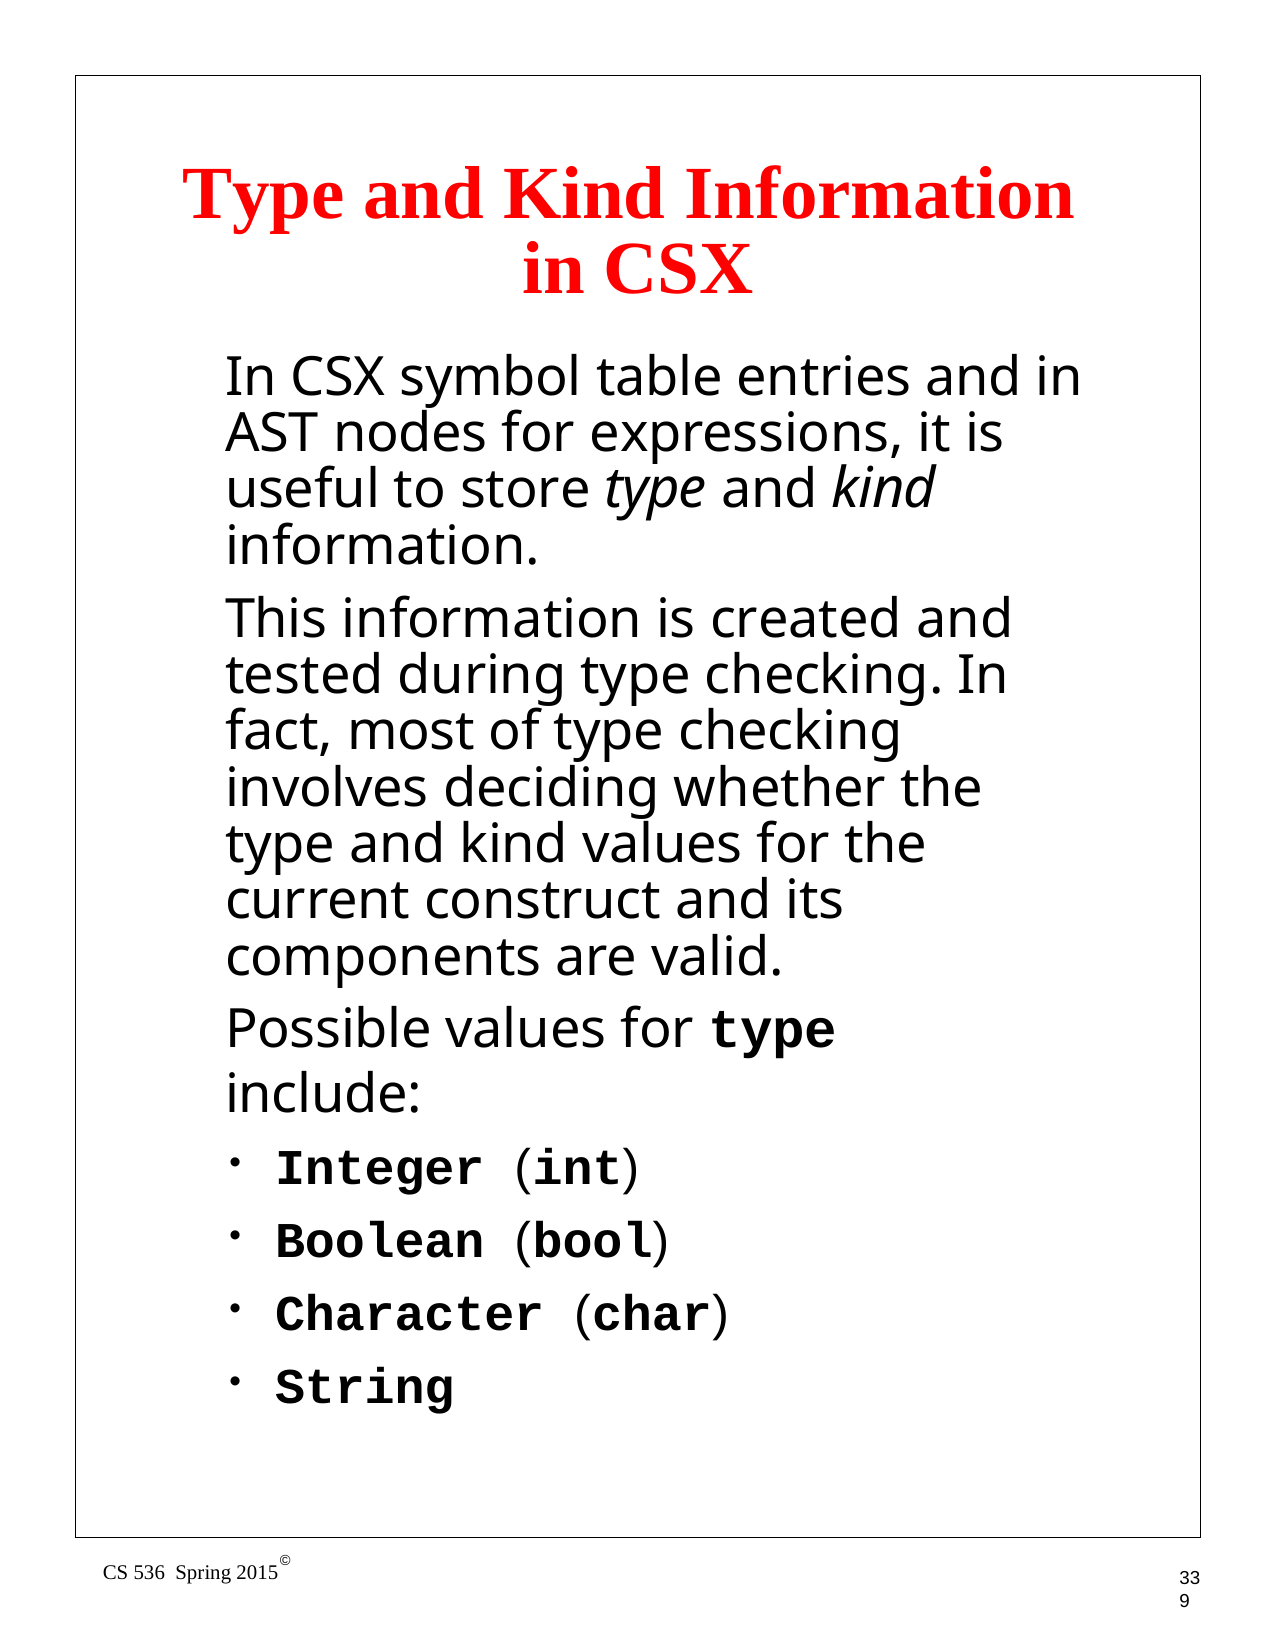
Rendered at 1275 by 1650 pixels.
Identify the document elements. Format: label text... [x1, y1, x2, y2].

title Type and Kind Information in CSX [147, 158, 1128, 434]
slide_number 339 [1175, 1565, 1204, 1650]
text_box In CSX symbol table entries and in AST nodes for expressions, it is useful to store type and kind information. This information is created and tested during type checking. In fact, most of type checking involves deciding whether the type and kind values for the current construct and its components are valid. Possible values for type include: Integer (int) Boolean (bool) Character (char) String [222, 350, 1112, 1414]
text_box © [277, 1551, 294, 1569]
footer CS 536 Spring 2015 [100, 1558, 280, 1650]
